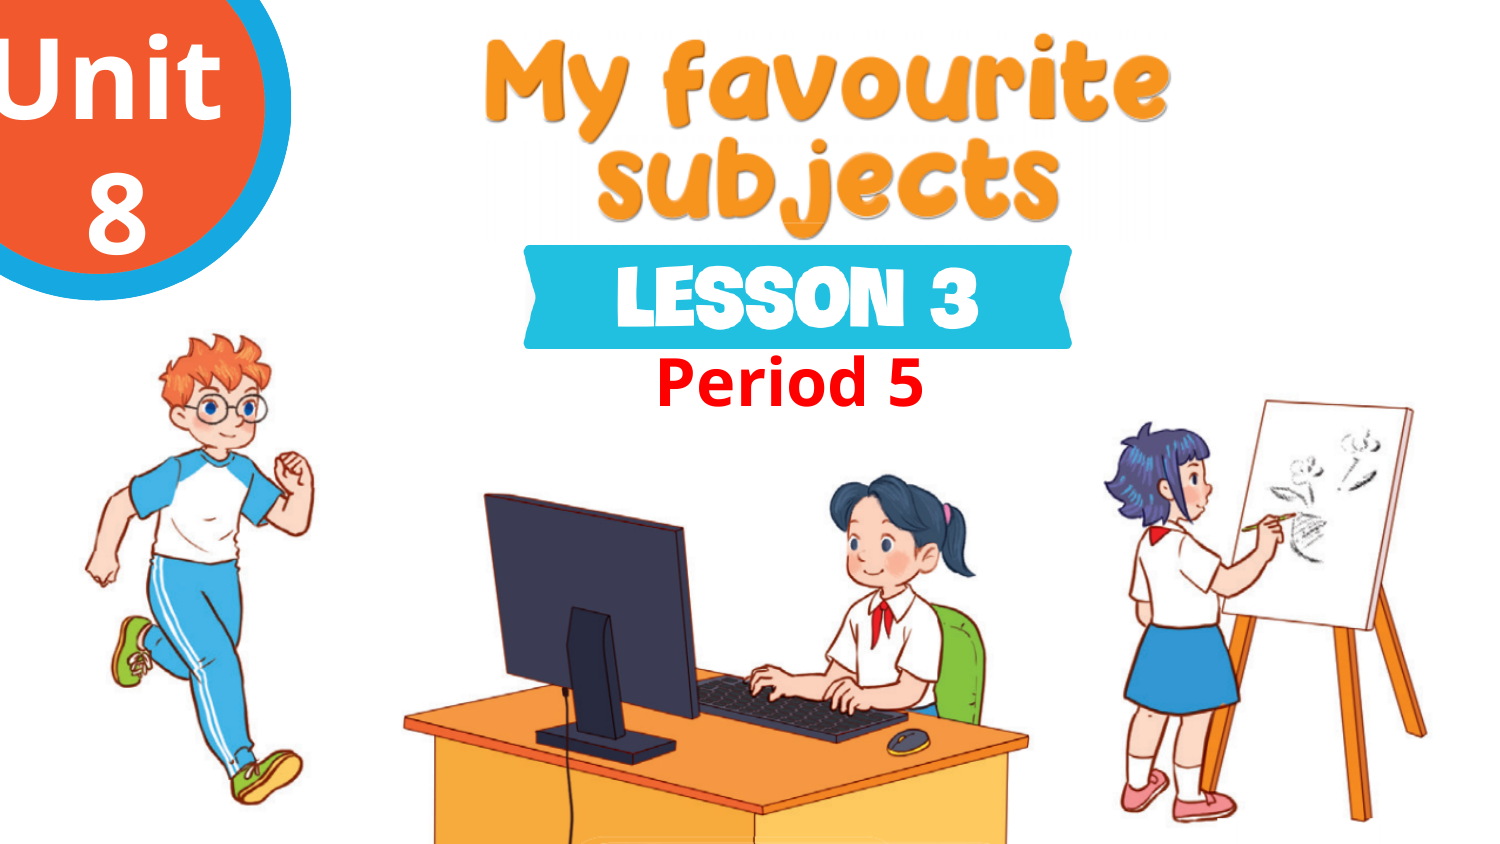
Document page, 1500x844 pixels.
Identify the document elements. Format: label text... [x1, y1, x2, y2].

picture [65, 312, 395, 844]
picture [468, 12, 1187, 349]
picture [0, 0, 292, 301]
text_box Period 5 [506, 332, 1075, 428]
picture [401, 370, 1489, 844]
